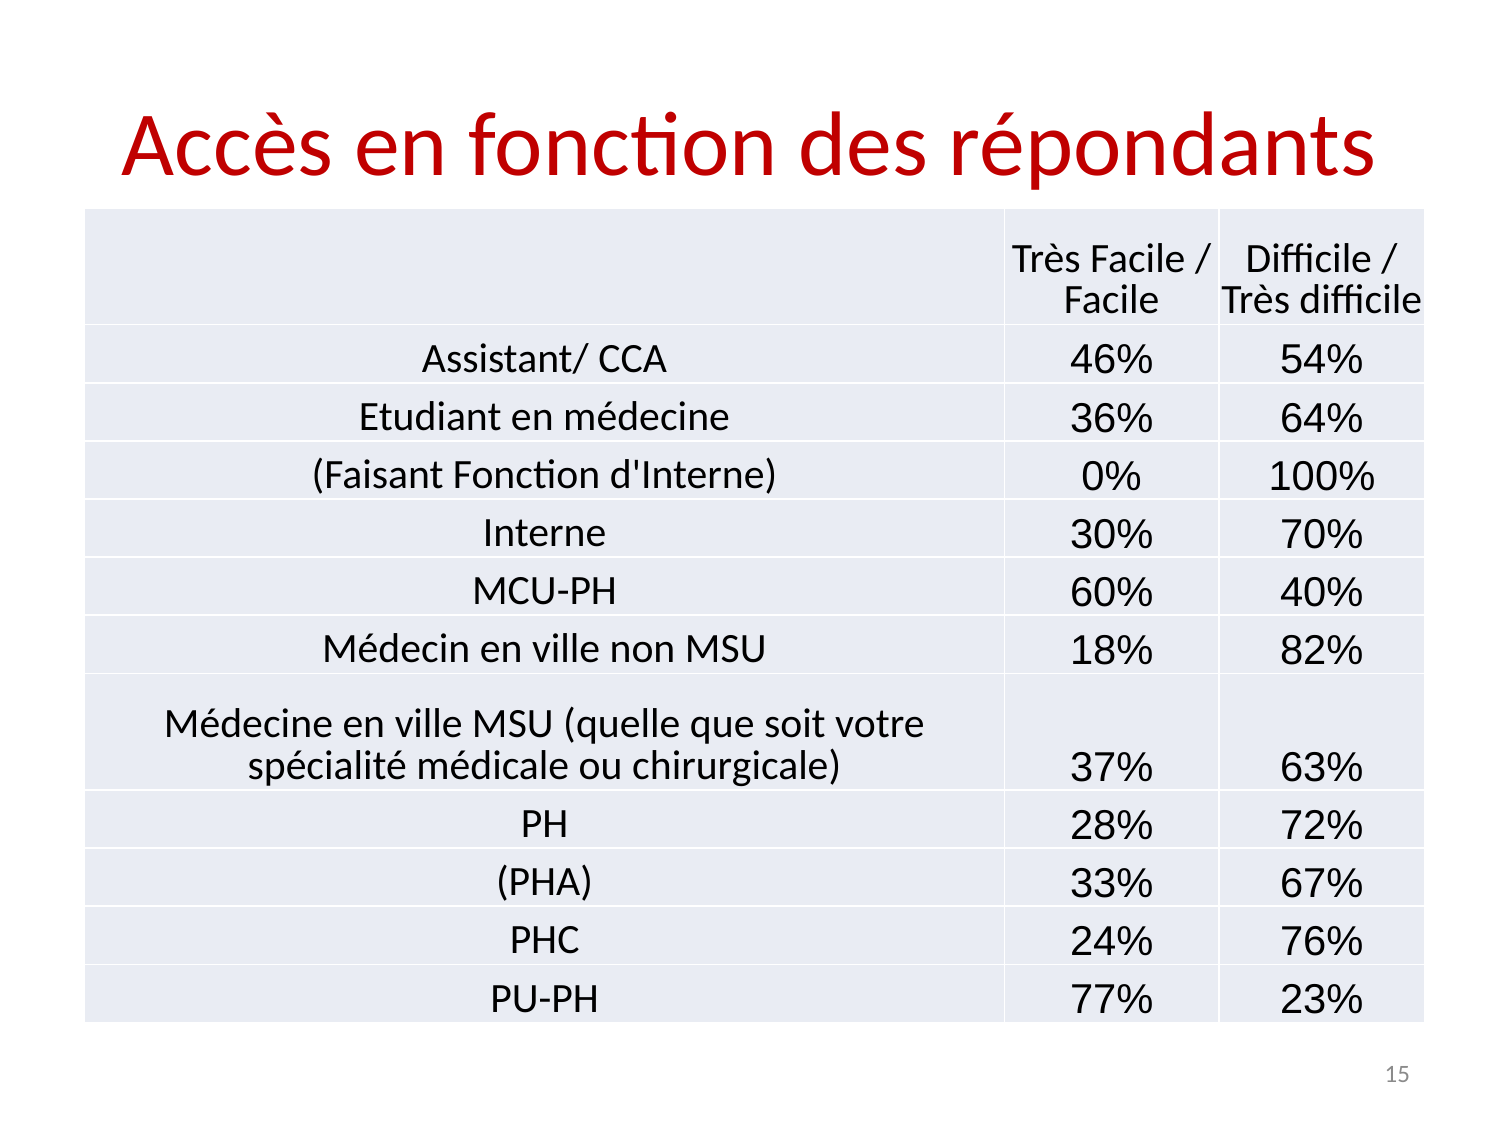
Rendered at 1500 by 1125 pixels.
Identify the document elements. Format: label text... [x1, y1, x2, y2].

table_cell PH [85, 791, 1004, 847]
table_cell 82% [1220, 616, 1424, 673]
table_cell 37% [1005, 674, 1218, 789]
table_header Difficile / Très difficile [1220, 209, 1424, 324]
table_cell 24% [1005, 907, 1218, 964]
table_cell Médecine en ville MSU (quelle que soit votre spécialité médicale ou chirurgicale) [85, 674, 1004, 789]
table_cell 77% [1005, 965, 1218, 1022]
table_cell 23% [1220, 965, 1424, 1022]
table_header [85, 209, 1004, 324]
table_cell Interne [85, 500, 1004, 556]
table_cell 30% [1005, 500, 1218, 556]
table_cell 63% [1220, 674, 1424, 789]
table_cell 0% [1005, 442, 1218, 498]
table_cell 46% [1005, 325, 1218, 382]
table_cell Assistant/ CCA [85, 325, 1004, 382]
table_cell Médecin en ville non MSU [85, 616, 1004, 673]
table_cell 28% [1005, 791, 1218, 847]
slide_number 15 [1074, 1042, 1425, 1103]
table_cell 70% [1220, 500, 1424, 556]
table_cell PHC [85, 907, 1004, 964]
table_cell 33% [1005, 849, 1218, 905]
table_cell Etudiant en médecine [85, 384, 1004, 440]
table_cell MCU-PH [85, 558, 1004, 614]
table_cell (PHA) [85, 849, 1004, 905]
table_cell PU-PH [85, 965, 1004, 1022]
table_cell 67% [1220, 849, 1424, 905]
table_cell 76% [1220, 907, 1424, 964]
table_cell 64% [1220, 384, 1424, 440]
table_cell 72% [1220, 791, 1424, 847]
table_header Très Facile / Facile [1005, 209, 1218, 324]
table_cell (Faisant Fonction d'Interne) [85, 442, 1004, 498]
title Accès en fonction des répondants [75, 45, 1425, 233]
table_cell 36% [1005, 384, 1218, 440]
table_cell 40% [1220, 558, 1424, 614]
table_cell 100% [1220, 442, 1424, 498]
table_cell 18% [1005, 616, 1218, 673]
table_cell 54% [1220, 325, 1424, 382]
table_cell 60% [1005, 558, 1218, 614]
